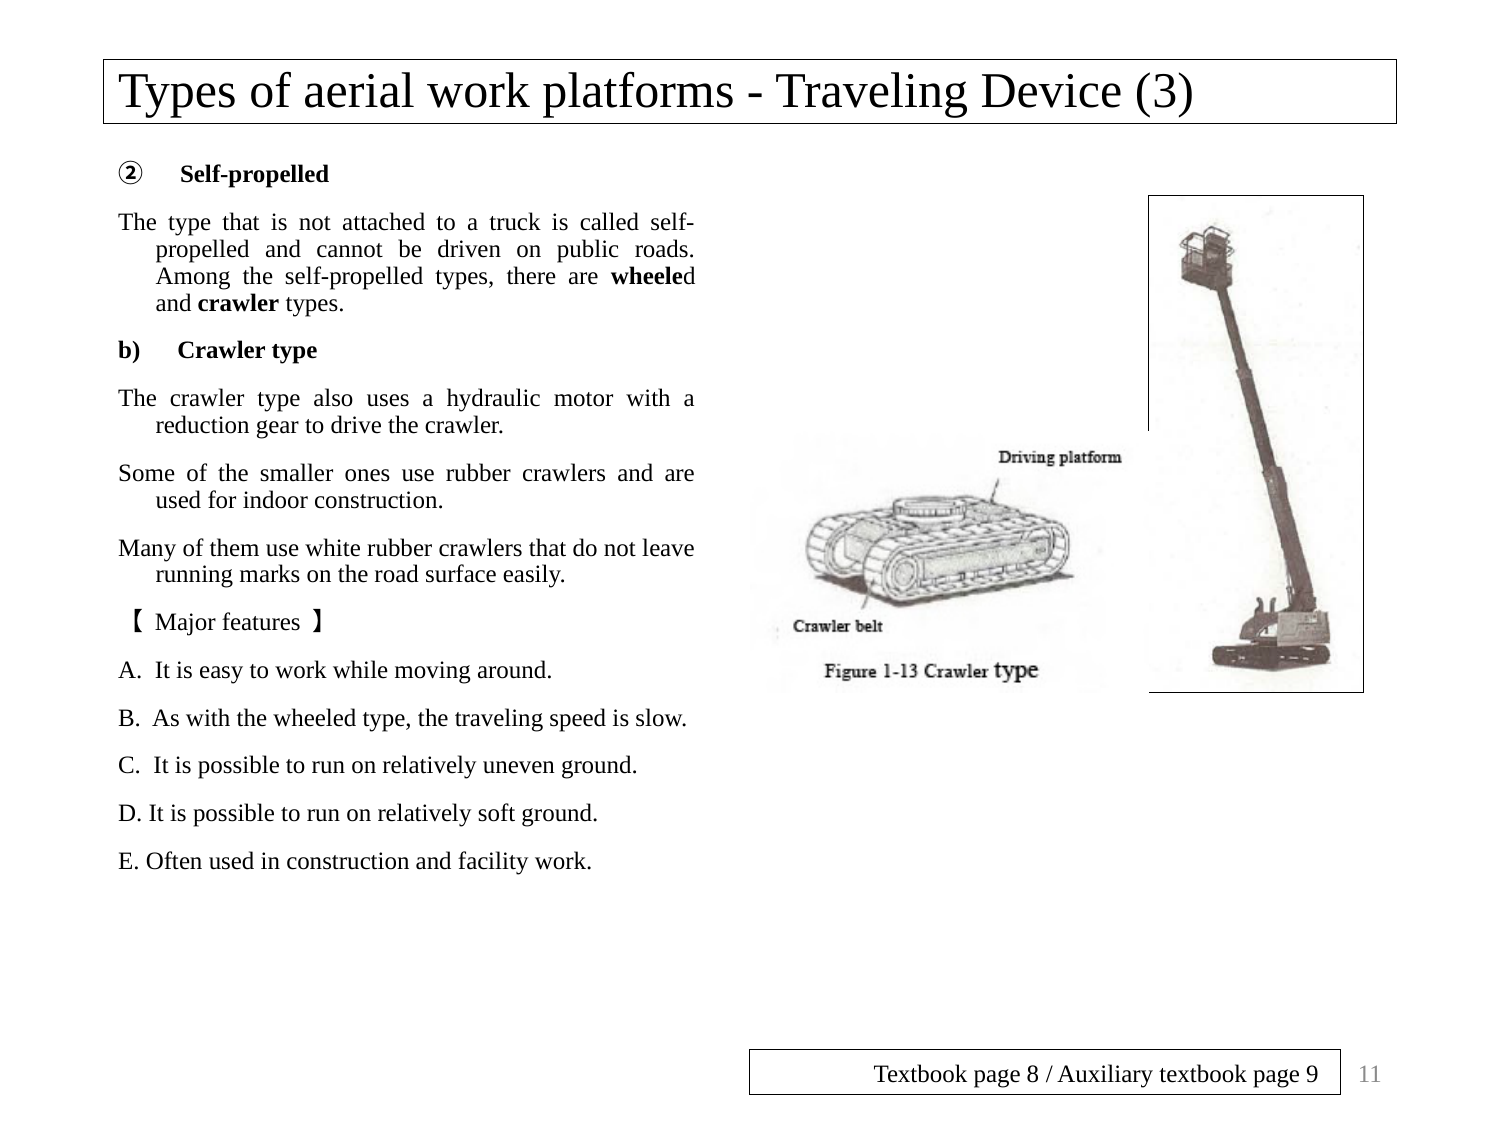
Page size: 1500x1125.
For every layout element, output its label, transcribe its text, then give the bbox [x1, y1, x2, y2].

slide_number 11 [1059, 1042, 1397, 1103]
text_box Textbook page 8 / Auxiliary textbook page 9 [749, 1049, 1059, 1095]
title Types of aerial work platforms - Traveling Device (3) [103, 59, 1397, 124]
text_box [103, 153, 1364, 933]
